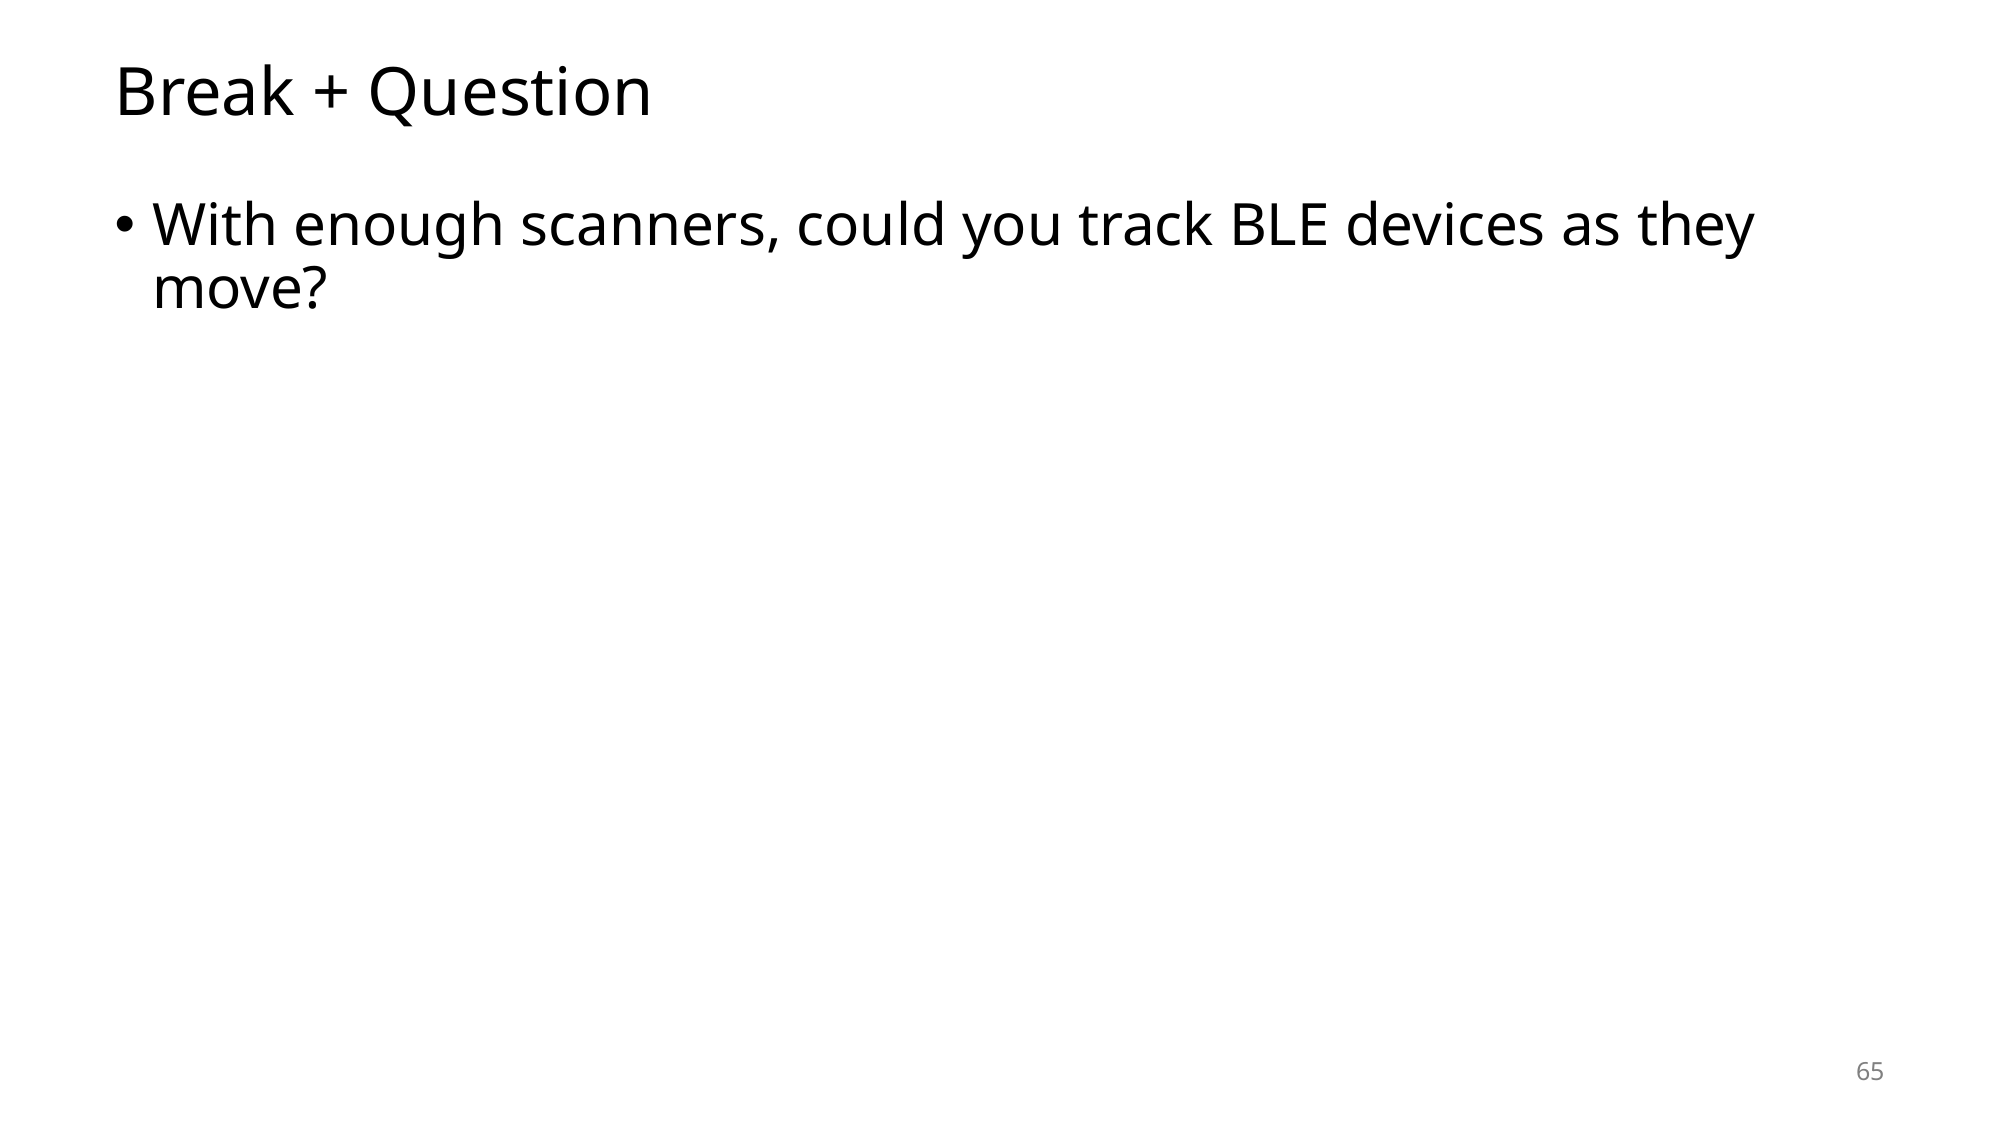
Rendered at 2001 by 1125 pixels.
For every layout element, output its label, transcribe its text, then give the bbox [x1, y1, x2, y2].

title Break + Question [99, 37, 1900, 150]
list With enough scanners, could you track BLE devices as they move? [99, 187, 1900, 1013]
slide_number 65 [1749, 1042, 1900, 1103]
